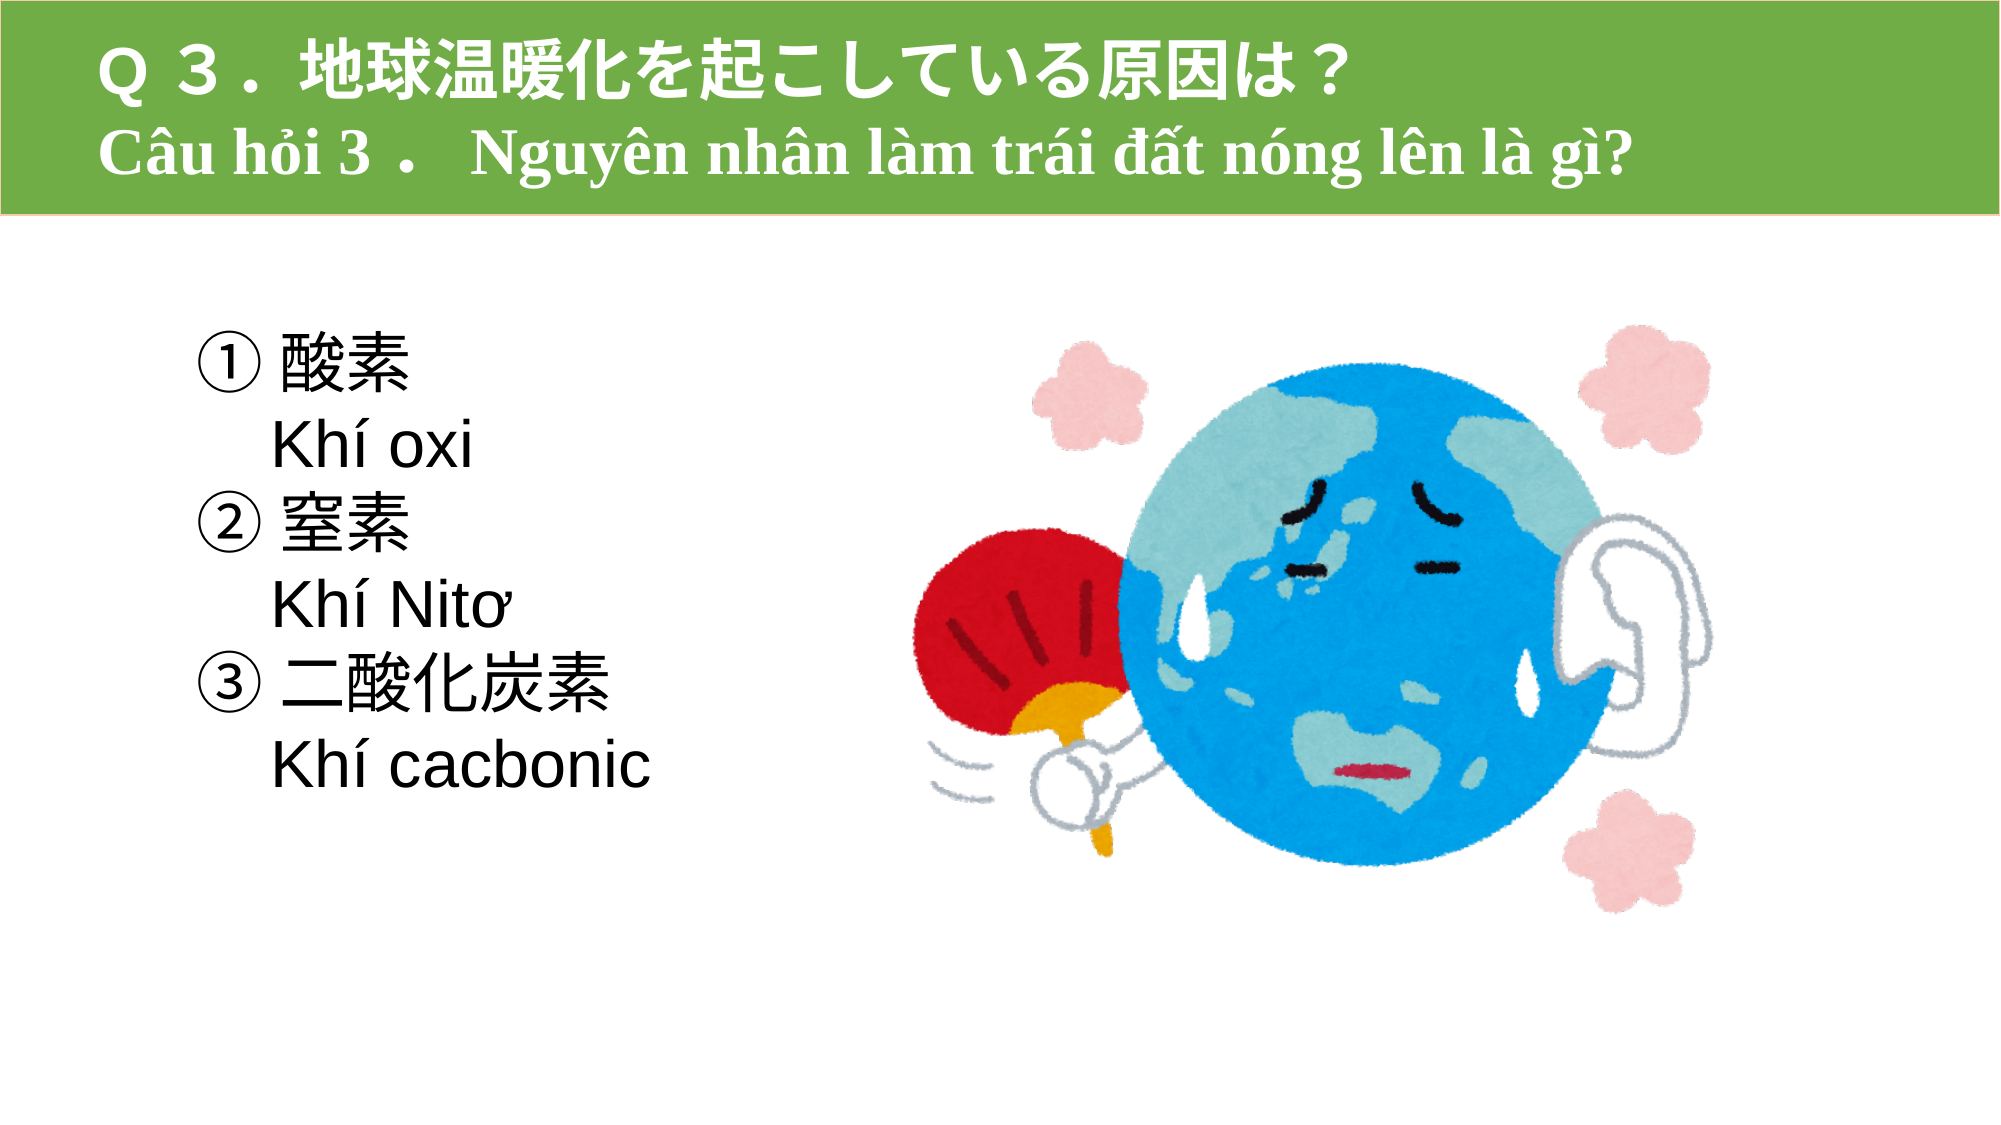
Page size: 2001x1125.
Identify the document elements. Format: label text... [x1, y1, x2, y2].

picture [881, 309, 1749, 952]
text_box ①酸素 Khí oxi ②窒素 Khí Nitơ ③二酸化炭素 Khí cacbonic [181, 262, 812, 860]
text_box Q３．地球温暖化を起こしている原因は？ Câu hỏi 3．Nguyên nhân làm trái đất nóng lên là gì? [0, 0, 2000, 216]
